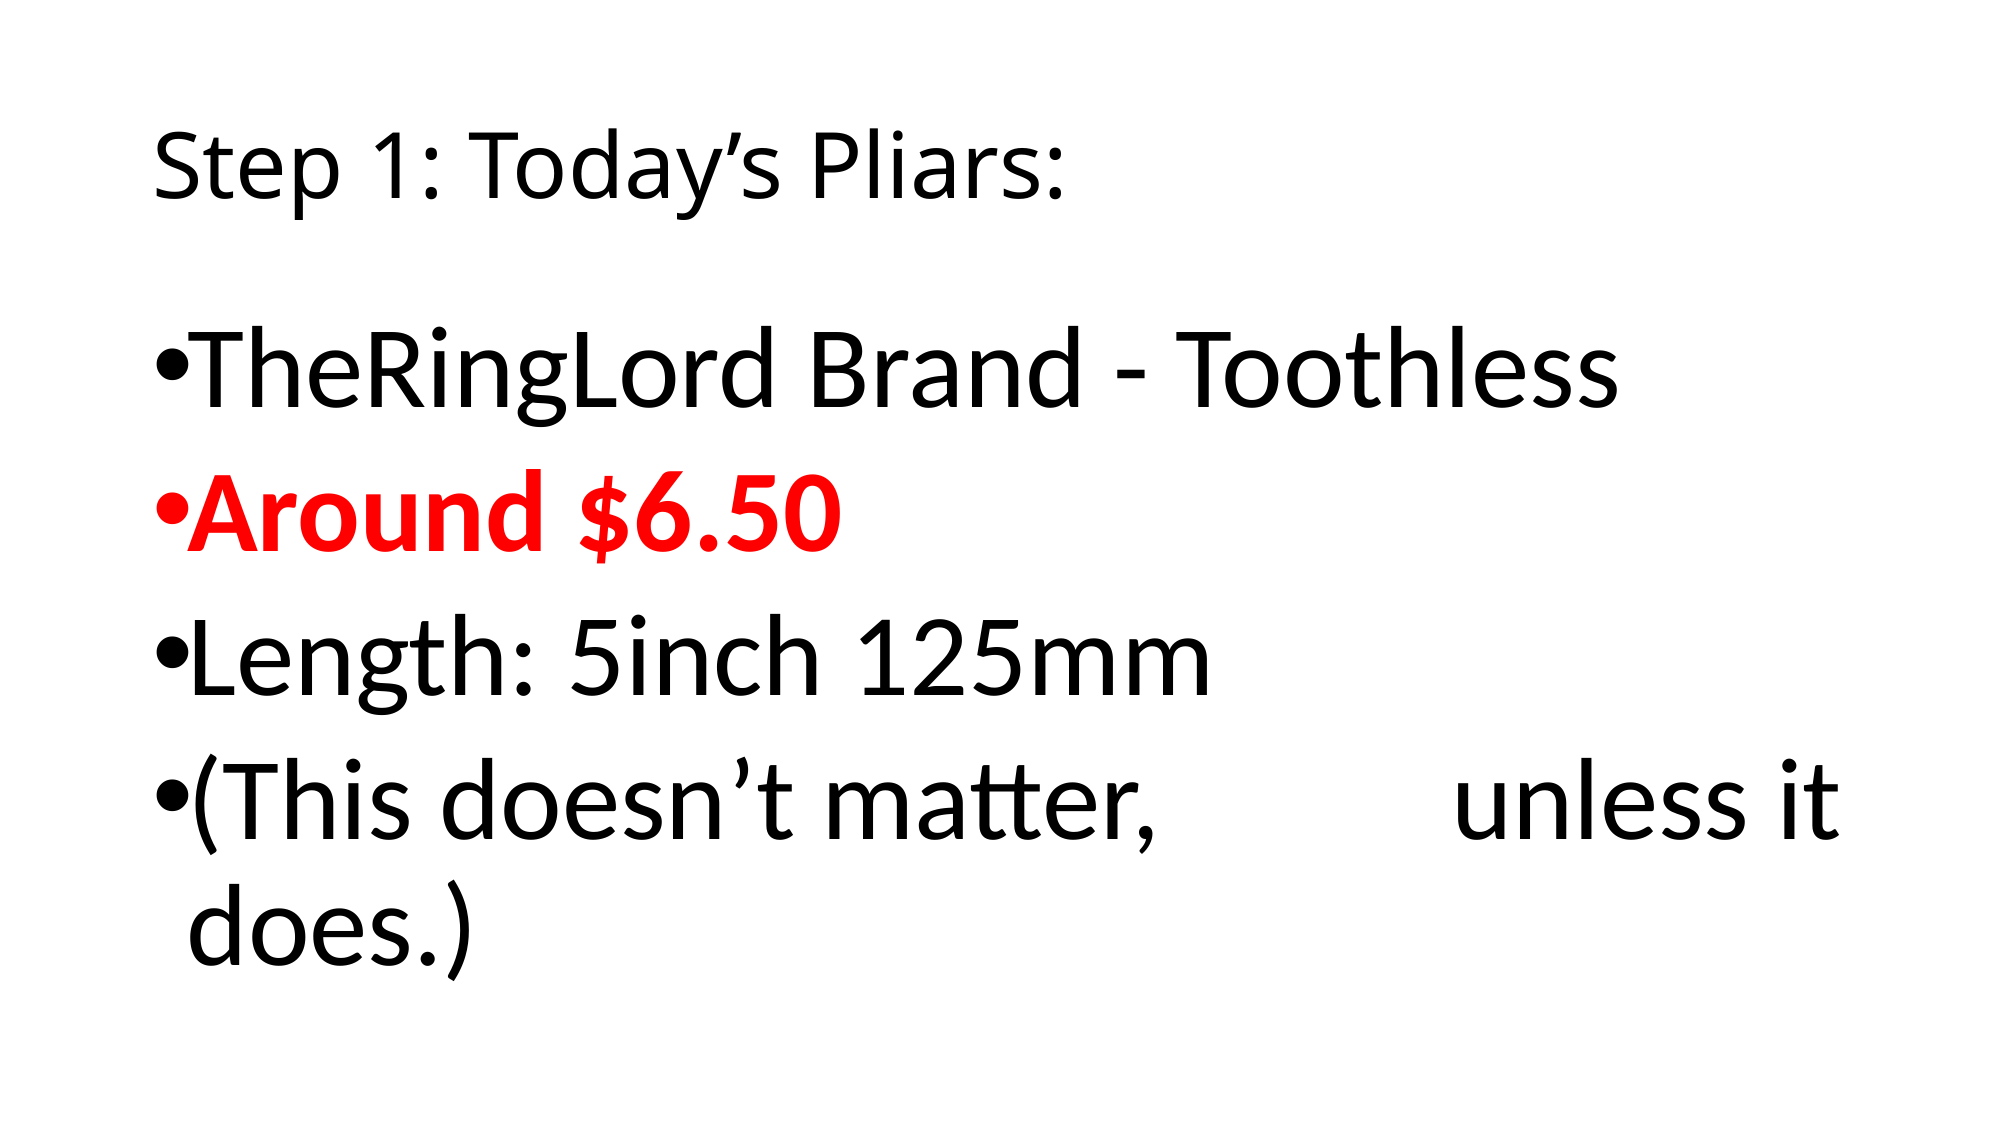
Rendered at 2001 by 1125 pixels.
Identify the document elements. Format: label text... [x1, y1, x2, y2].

list TheRingLord Brand - Toothless Around $6.50 Length: 5inch 125mm (This doesn’t matter, unless it does.) [137, 299, 1863, 1014]
title Step 1: Today’s Pliars: [137, 59, 1863, 278]
